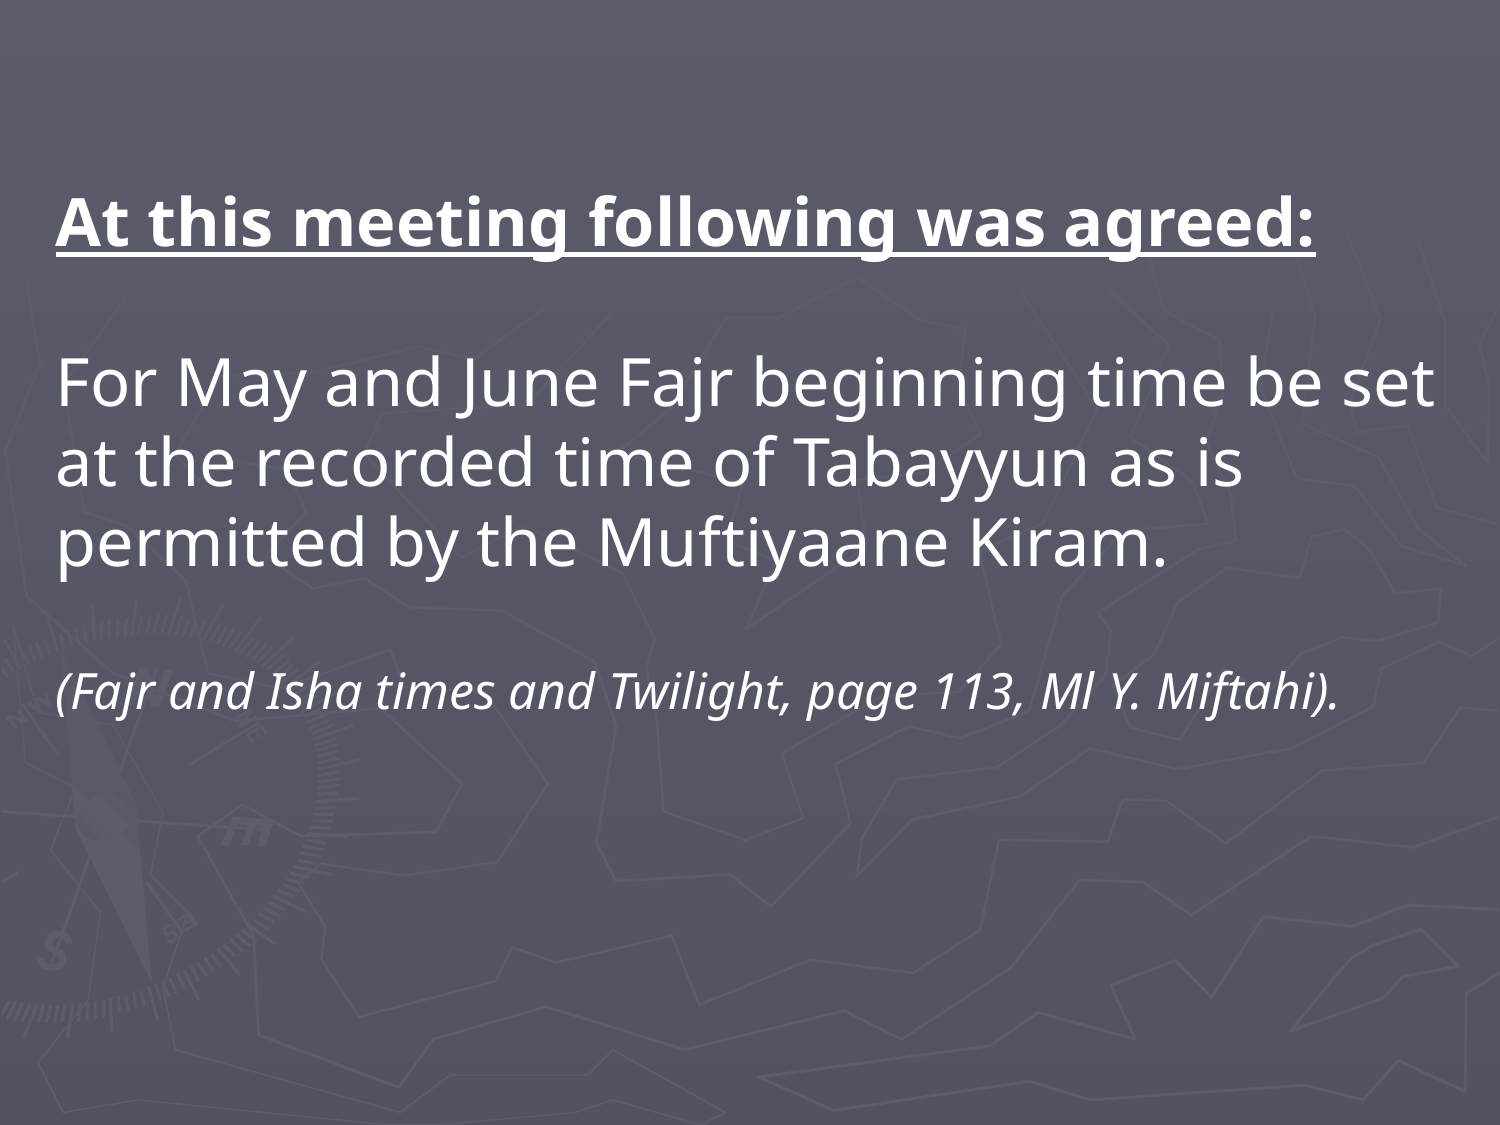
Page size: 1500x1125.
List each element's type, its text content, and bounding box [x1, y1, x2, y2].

text_box At this meeting following was agreed: For May and June Fajr beginning time be set at the recorded time of Tabayyun as is permitted by the Muftiyaane Kiram. (Fajr and Isha times and Twilight, page 113, Ml Y. Miftahi). [41, 172, 1471, 788]
